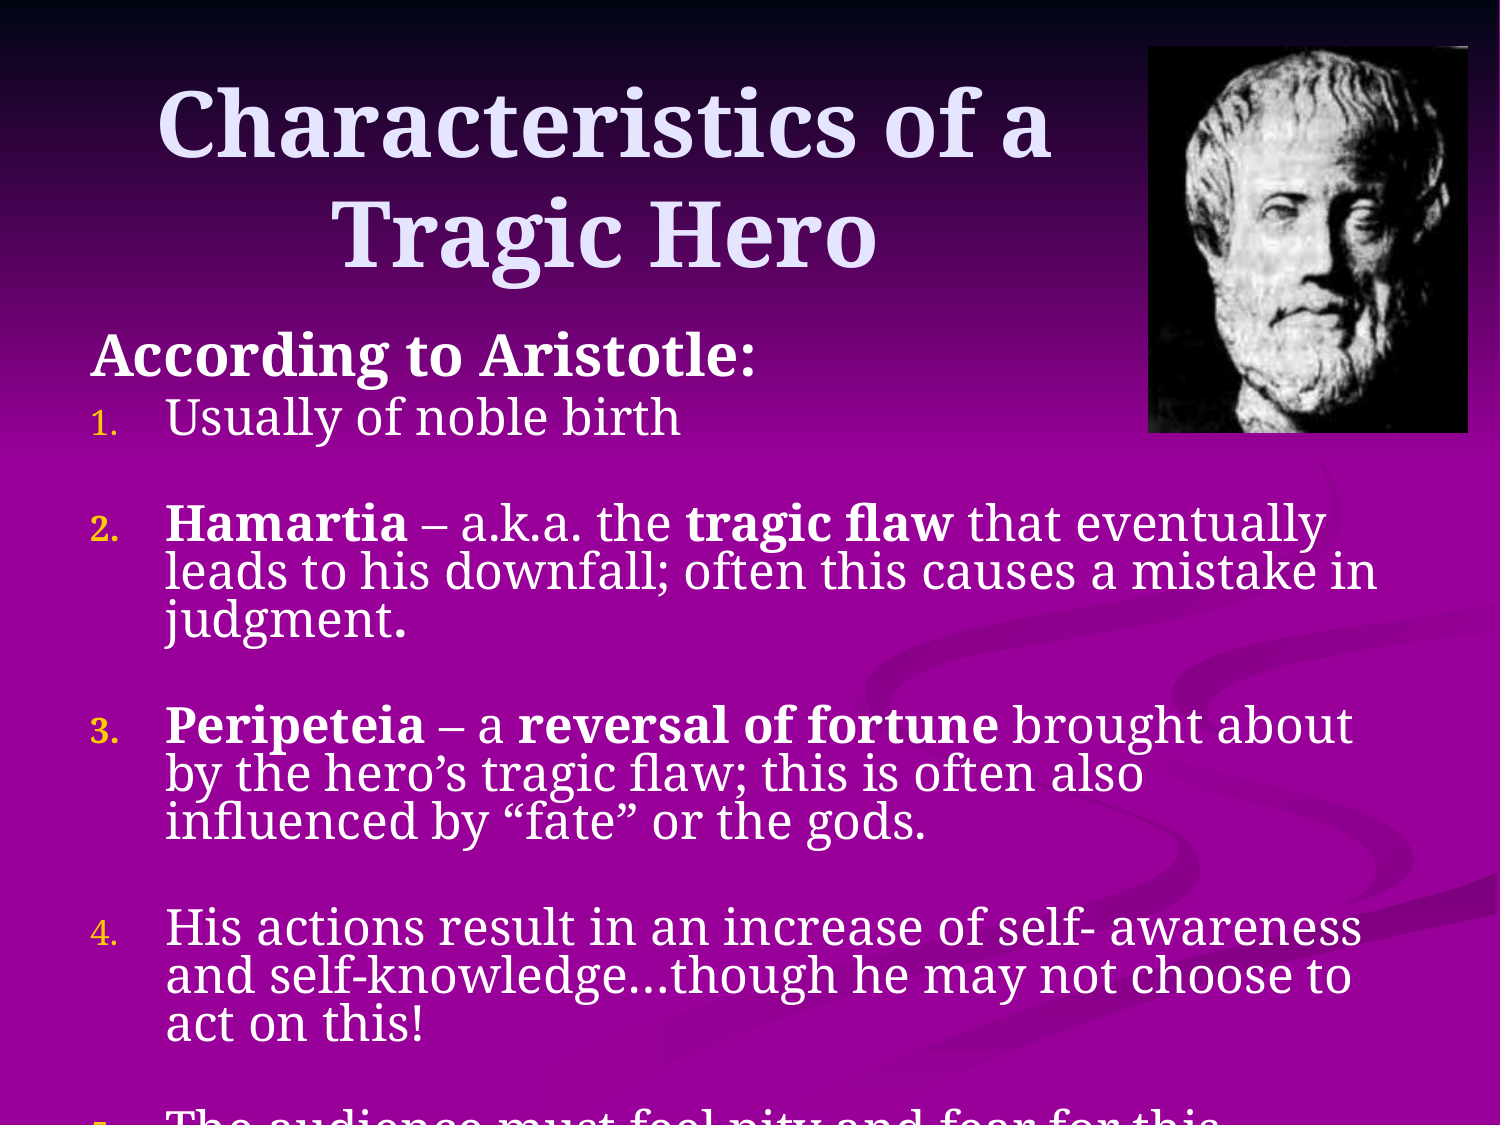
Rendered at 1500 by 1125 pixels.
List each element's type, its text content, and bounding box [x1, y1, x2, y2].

list According to Aristotle: Usually of noble birth Hamartia – a.k.a. the tragic flaw that eventually leads to his downfall; often this causes a mistake in judgment. Peripeteia – a reversal of fortune brought about by the hero’s tragic flaw; this is often also influenced by “fate” or the gods. His actions result in an increase of self- awareness and self-knowledge…though he may not choose to act on this! The audience must feel pity and fear for this character. [74, 323, 1426, 1067]
title Characteristics of a Tragic Hero [74, 81, 1137, 270]
picture [1148, 46, 1468, 434]
